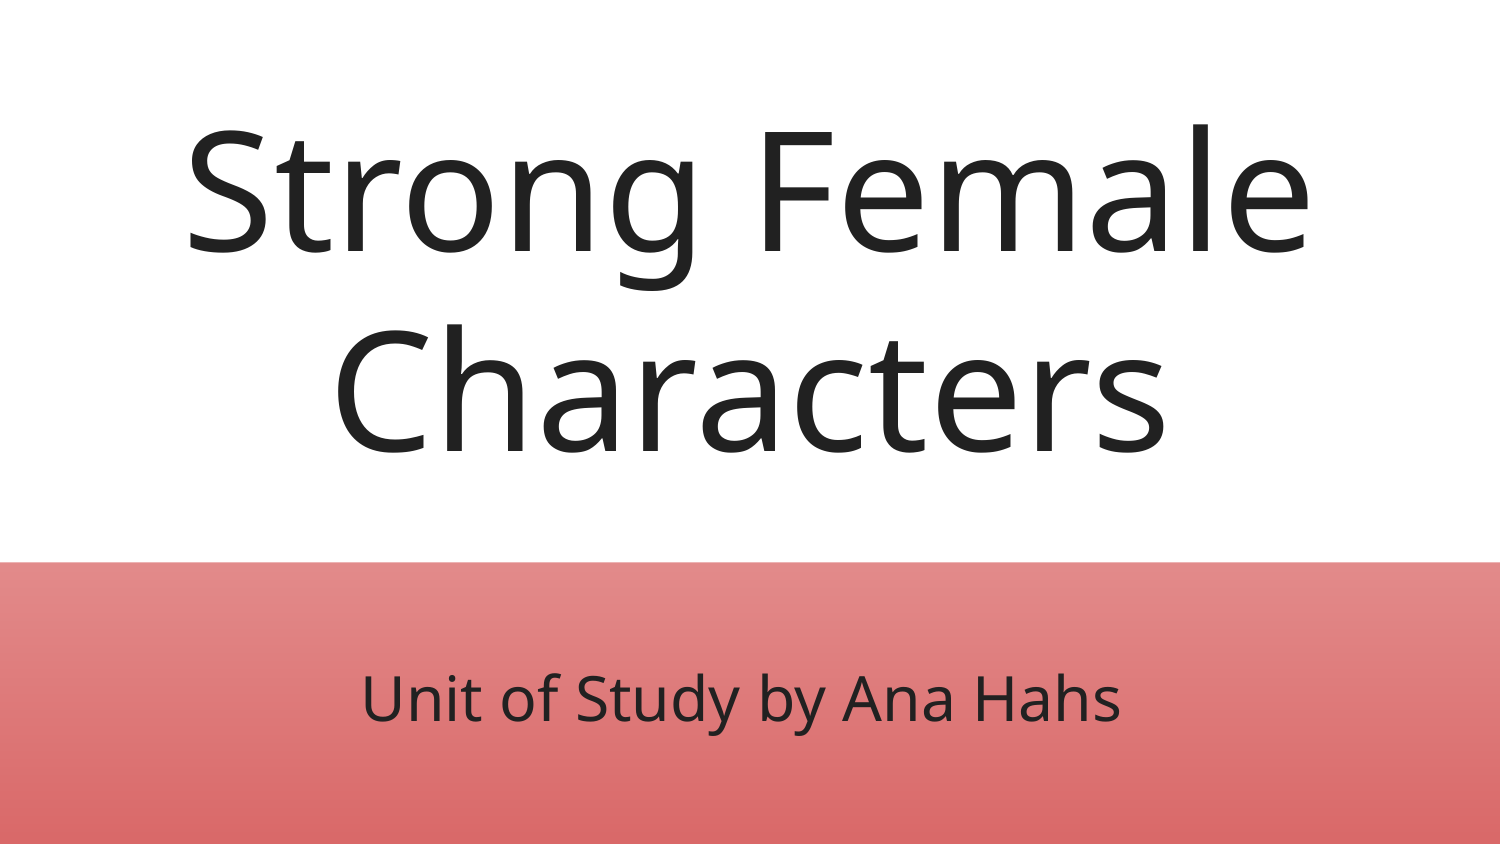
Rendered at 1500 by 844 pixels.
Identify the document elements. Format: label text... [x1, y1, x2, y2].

title Strong Female Characters [50, 63, 1450, 507]
subtitle Unit of Study by Ana Hahs [50, 637, 1450, 755]
